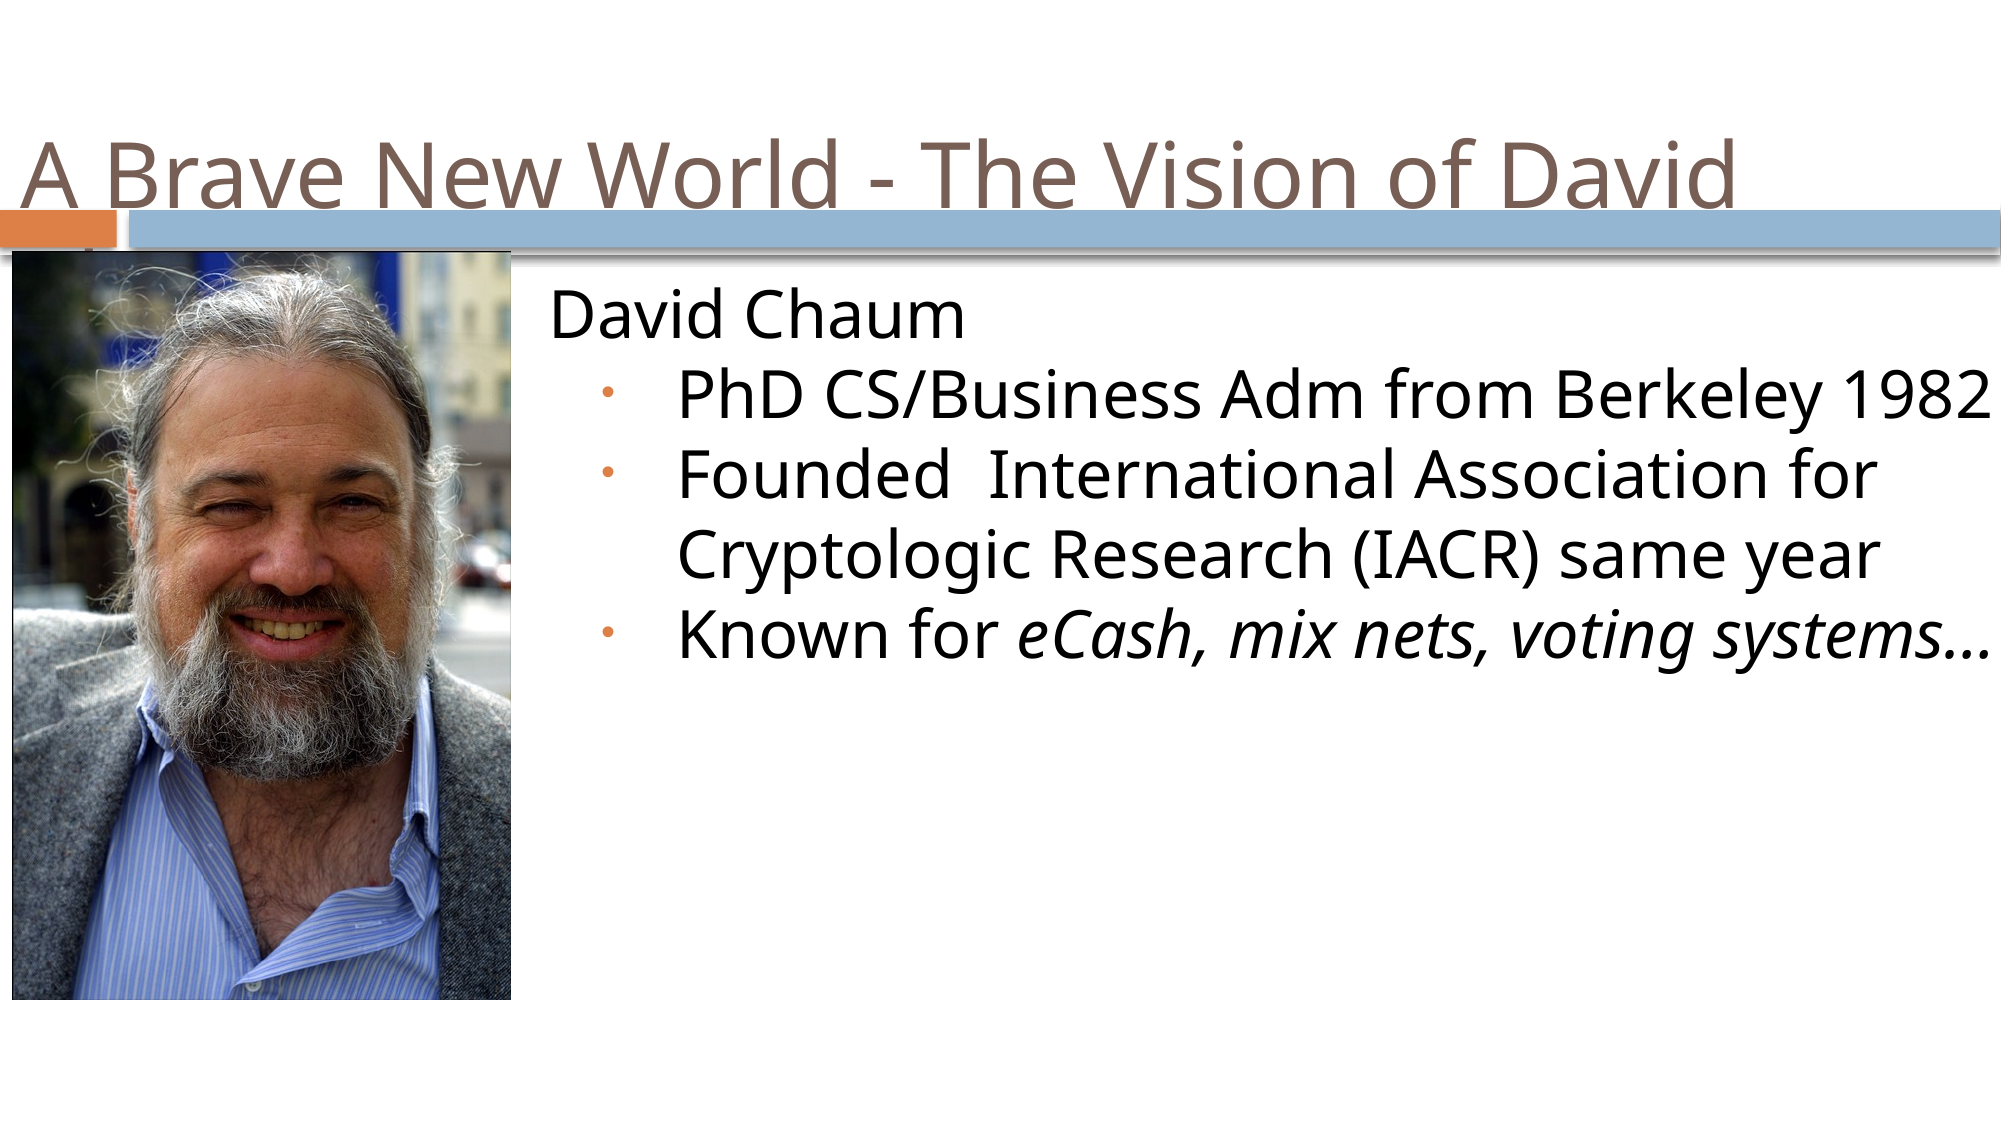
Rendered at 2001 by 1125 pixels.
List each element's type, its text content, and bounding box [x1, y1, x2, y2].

list David Chaum PhD CS/Business Adm from Berkeley 1982 Founded International Association for Cryptologic Research (IACR) same year Known for eCash, mix nets, voting systems… [528, 252, 2000, 1000]
title A Brave New World - The Vision of David Chaum [0, 97, 1864, 223]
picture [12, 251, 511, 1000]
